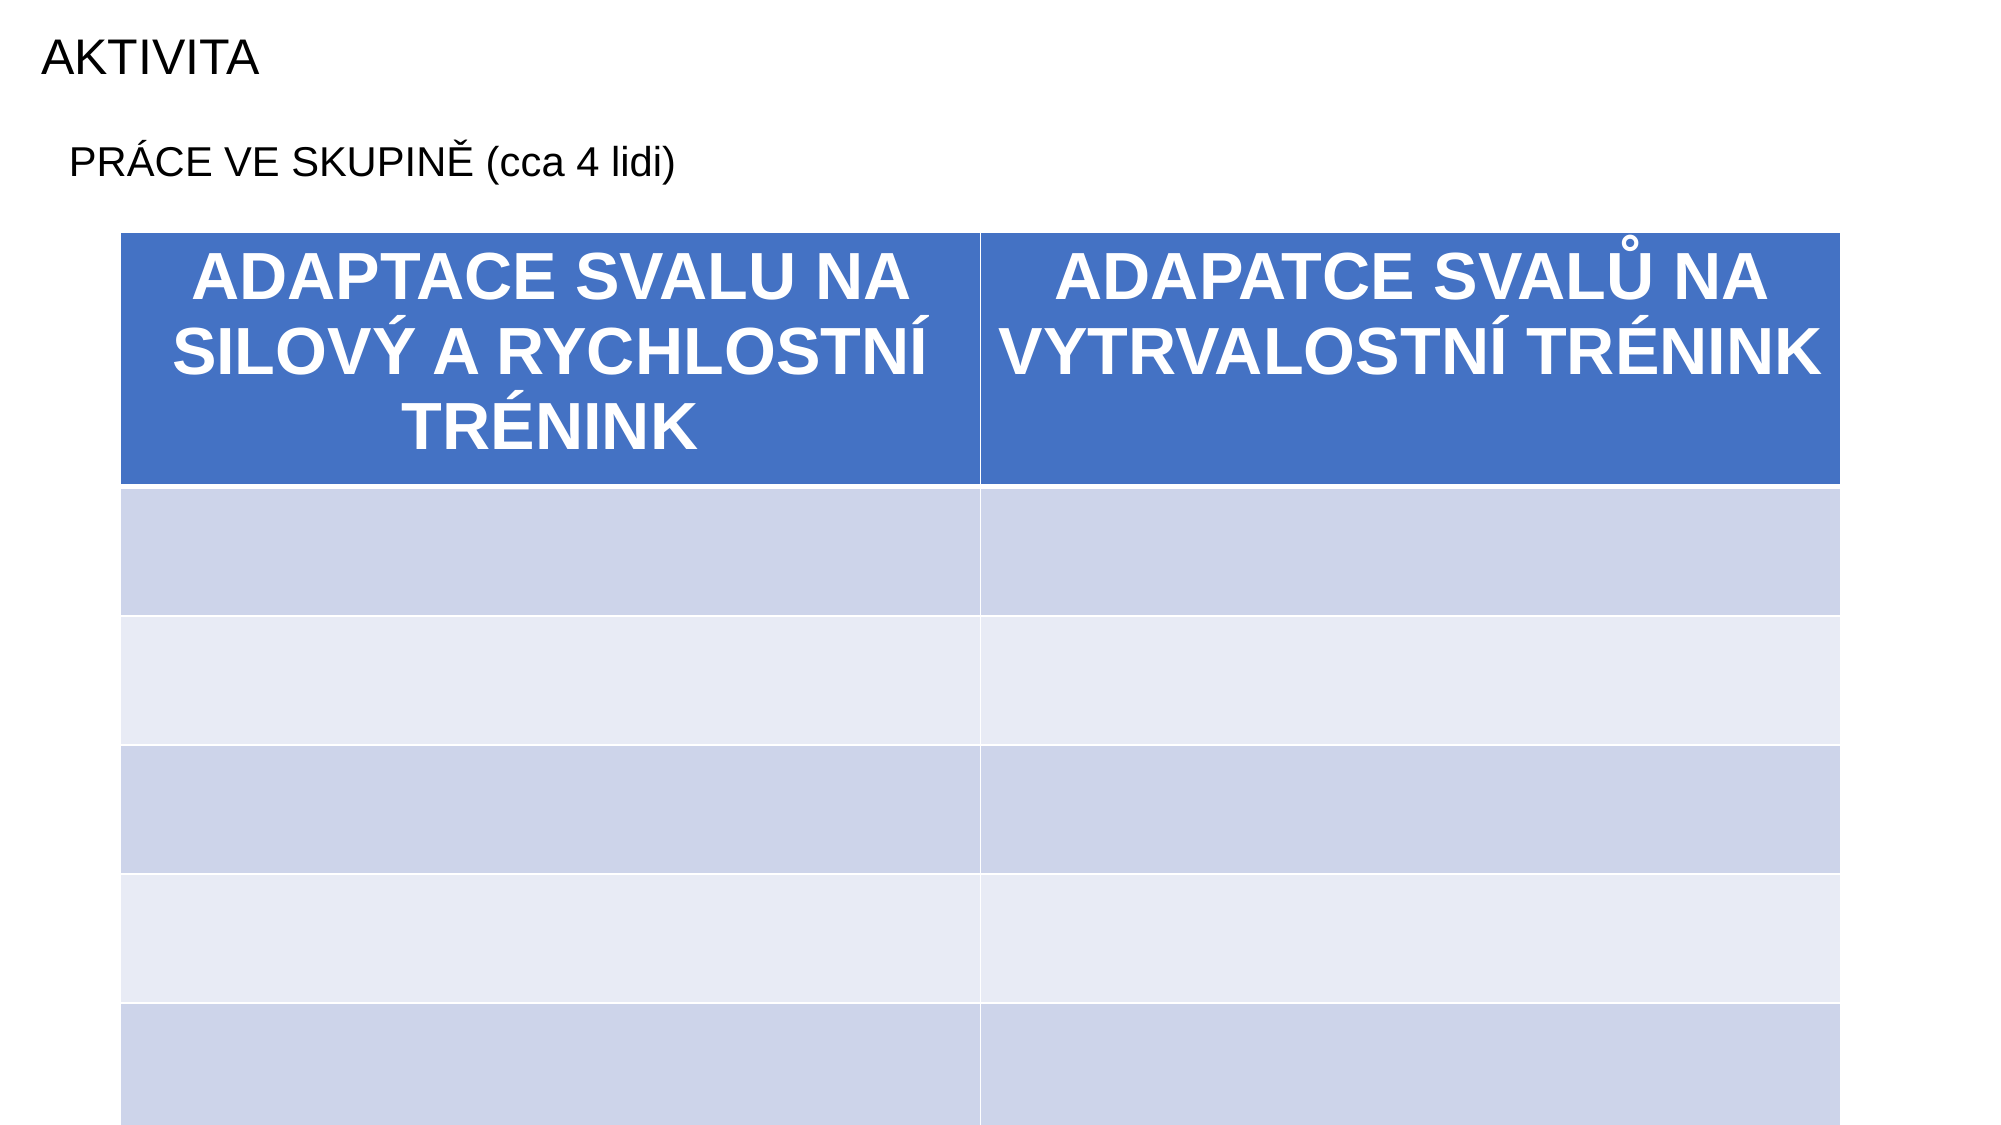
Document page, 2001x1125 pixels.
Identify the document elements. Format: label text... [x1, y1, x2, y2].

table_cell [121, 489, 980, 615]
table_cell [121, 875, 980, 1002]
table_cell [981, 489, 1840, 615]
text_box PRÁCE VE SKUPINĚ (cca 4 lidi) [54, 127, 1186, 243]
table_header ADAPTACE SVALU NA SILOVÝ A RYCHLOSTNÍ TRÉNINK [121, 233, 980, 484]
table_cell [981, 746, 1840, 873]
table_cell [981, 617, 1840, 744]
table_cell [981, 875, 1840, 1002]
table_cell [121, 1004, 980, 1125]
table_cell [981, 1004, 1840, 1125]
table_cell [121, 617, 980, 744]
table_cell [121, 746, 980, 873]
table_header ADAPATCE SVALŮ NA VYTRVALOSTNÍ TRÉNINK [981, 233, 1840, 484]
text_box AKTIVITA [26, 16, 404, 92]
